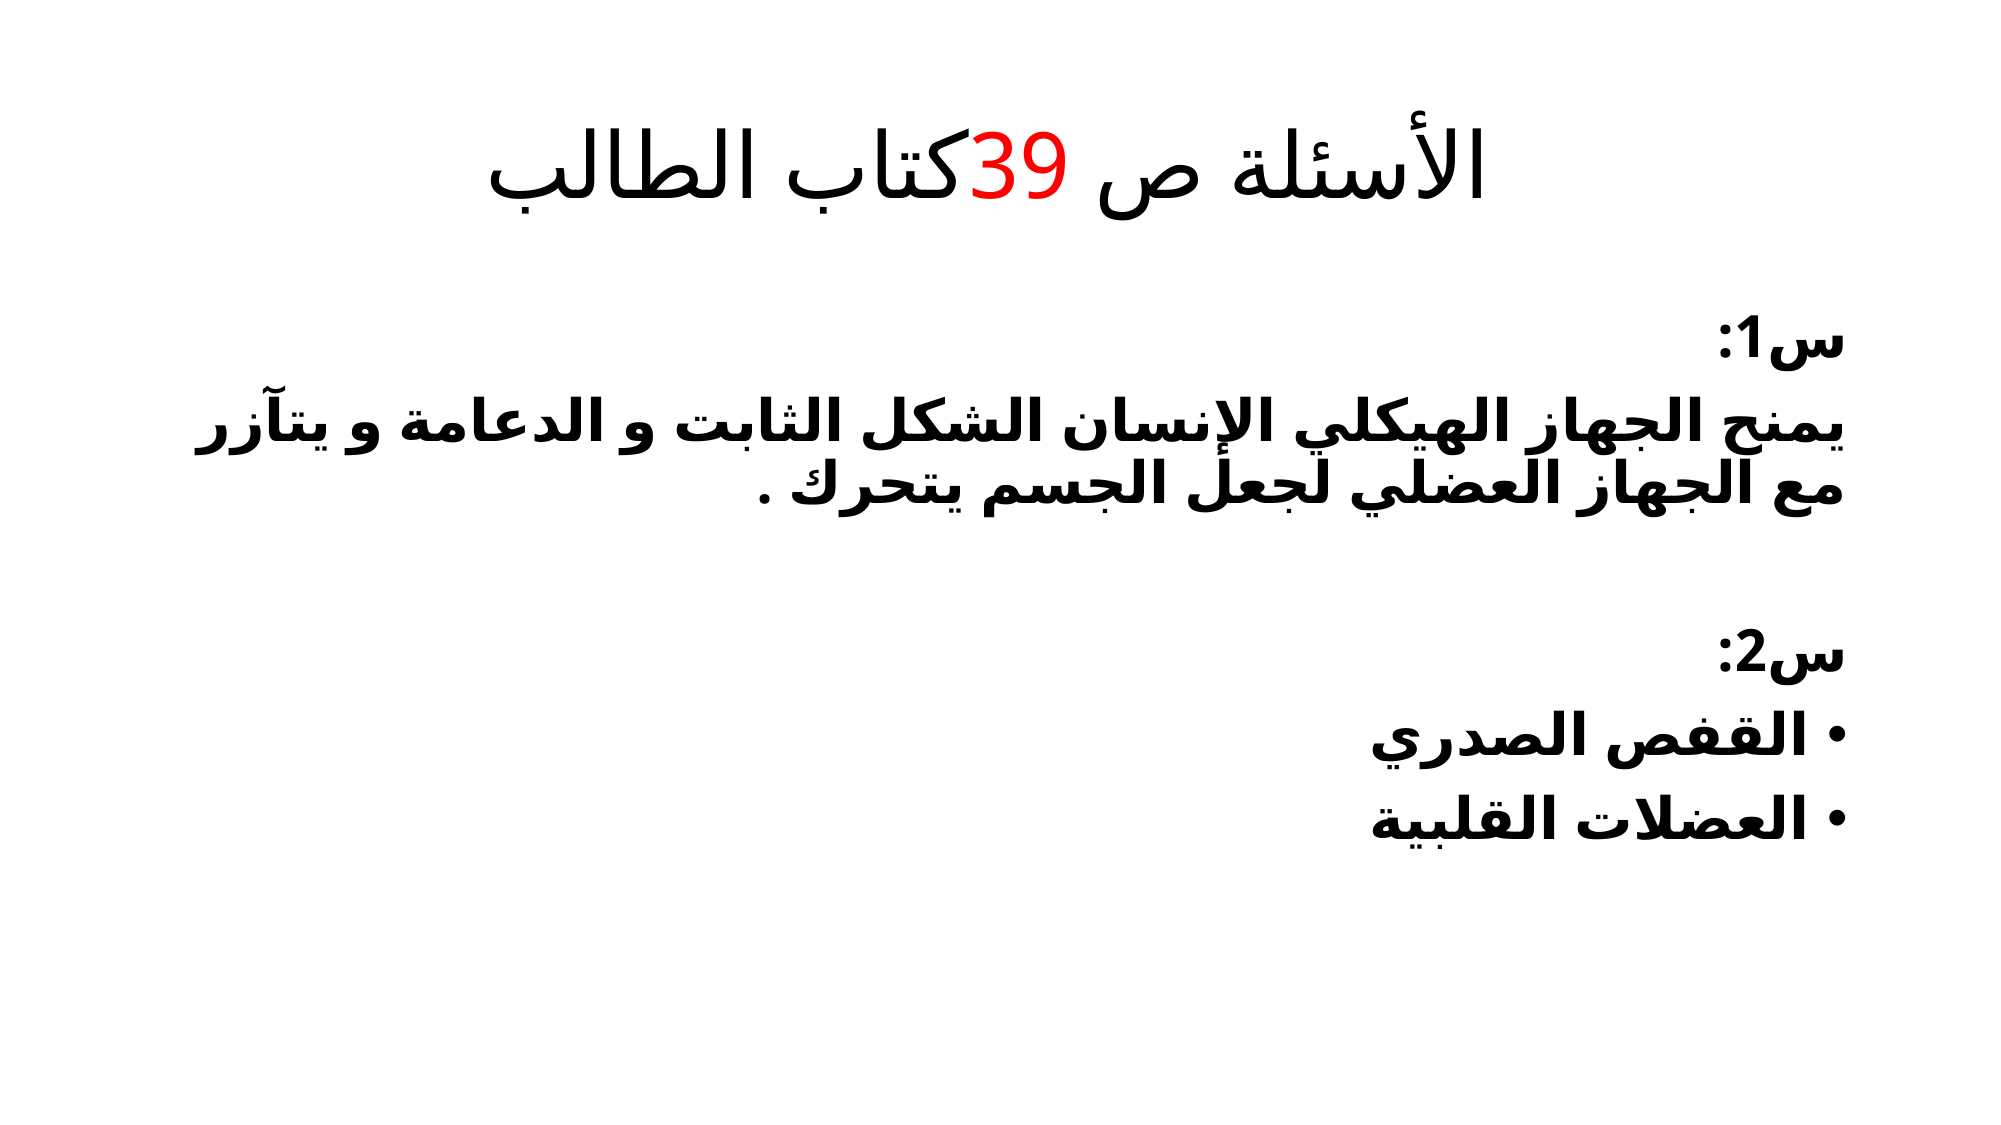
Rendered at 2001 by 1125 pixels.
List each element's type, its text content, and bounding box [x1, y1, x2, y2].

title الأسئلة ص 39كتاب الطالب [137, 59, 1863, 278]
list س1: يمنح الجهاز الهيكلي الإنسان الشكل الثابت و الدعامة و يتآزر مع الجهاز العضلي لجعل الجسم يتحرك . س2: القفص الصدري العضلات القلبية [137, 299, 1863, 1014]
